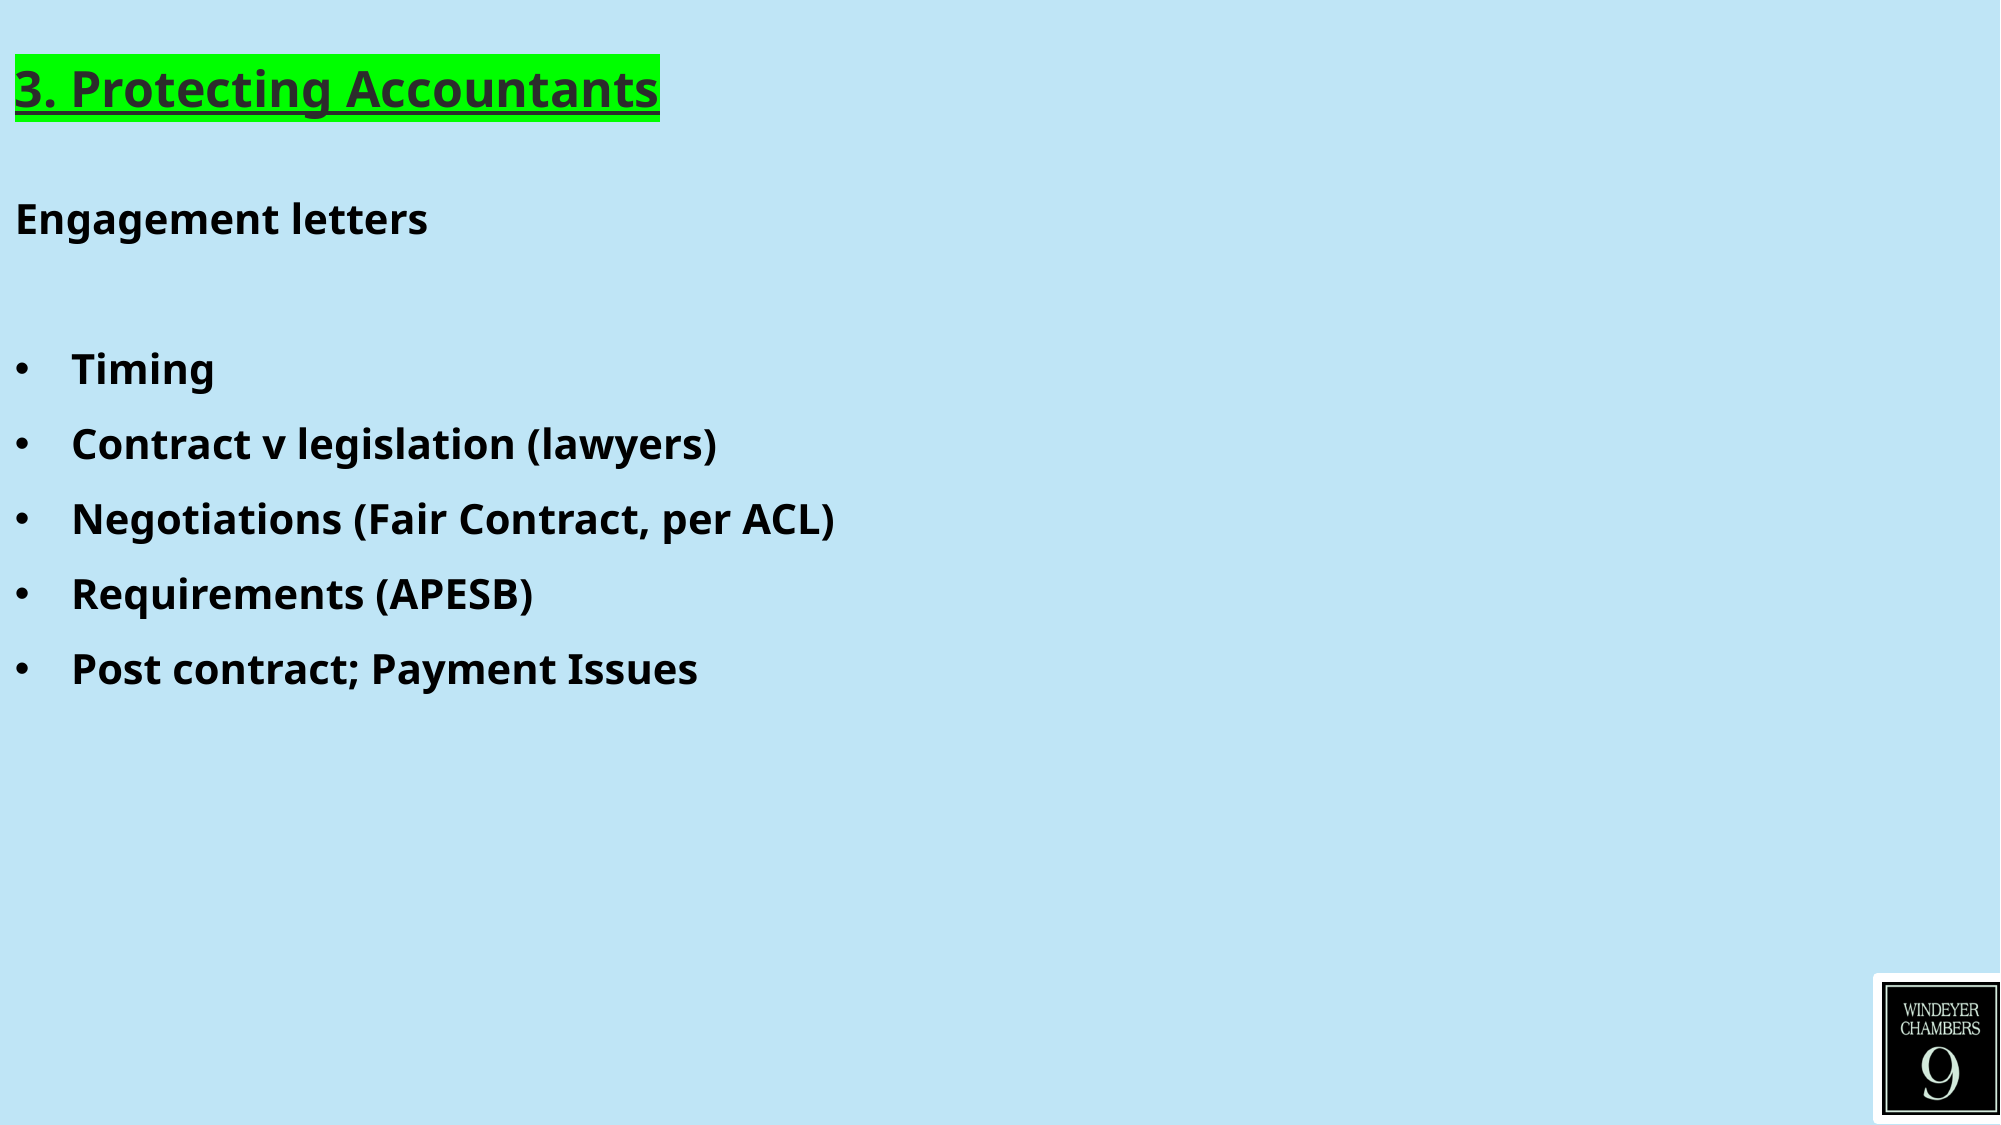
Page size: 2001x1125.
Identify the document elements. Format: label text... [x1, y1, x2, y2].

picture [1882, 981, 2000, 1115]
text_box 3. Protecting Accountants Engagement letters Timing Contract v legislation (lawyers) Negotiations (Fair Contract, per ACL) Requirements (APESB) Post contract; Payment Issues [0, 50, 2000, 776]
